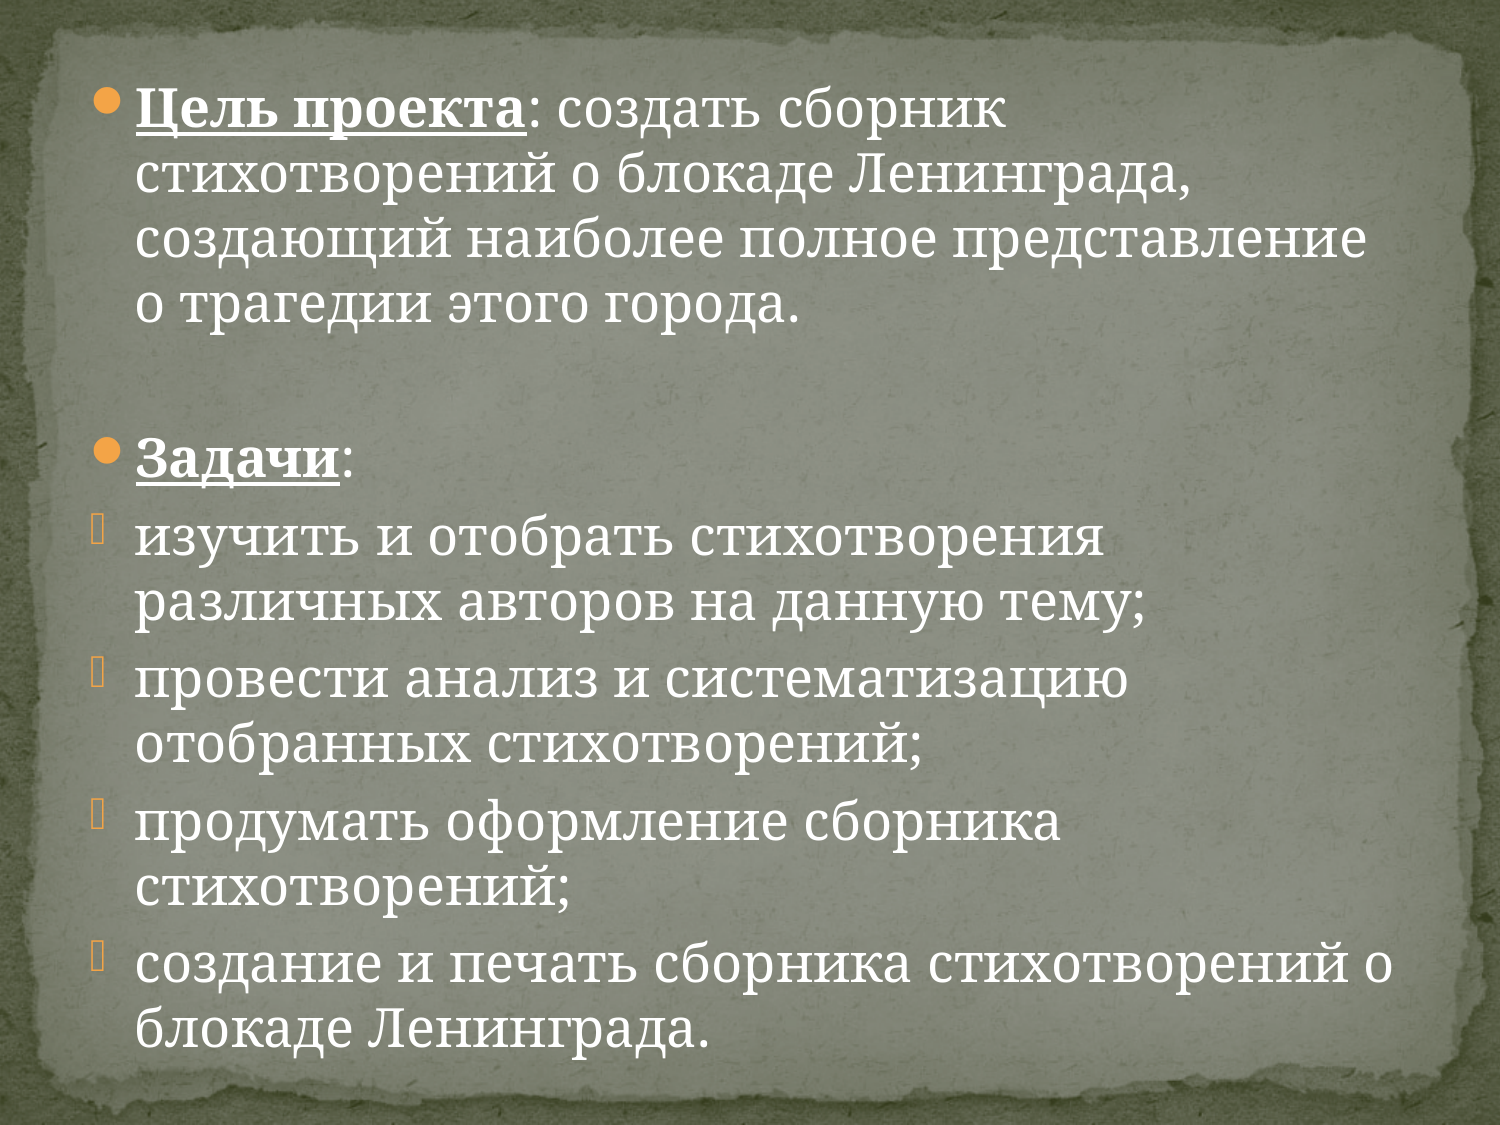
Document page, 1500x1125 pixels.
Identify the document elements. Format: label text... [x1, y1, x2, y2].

list Цель проекта: создать сборник стихотворений о блокаде Ленинграда, создающий наиболее полное представление о трагедии этого города. Задачи: изучить и отобрать стихотворения различных авторов на данную тему; провести анализ и систематизацию отобранных стихотворений; продумать оформление сборника стихотворений; создание и печать сборника стихотворений о блокаде Ленинграда. [75, 66, 1425, 1000]
